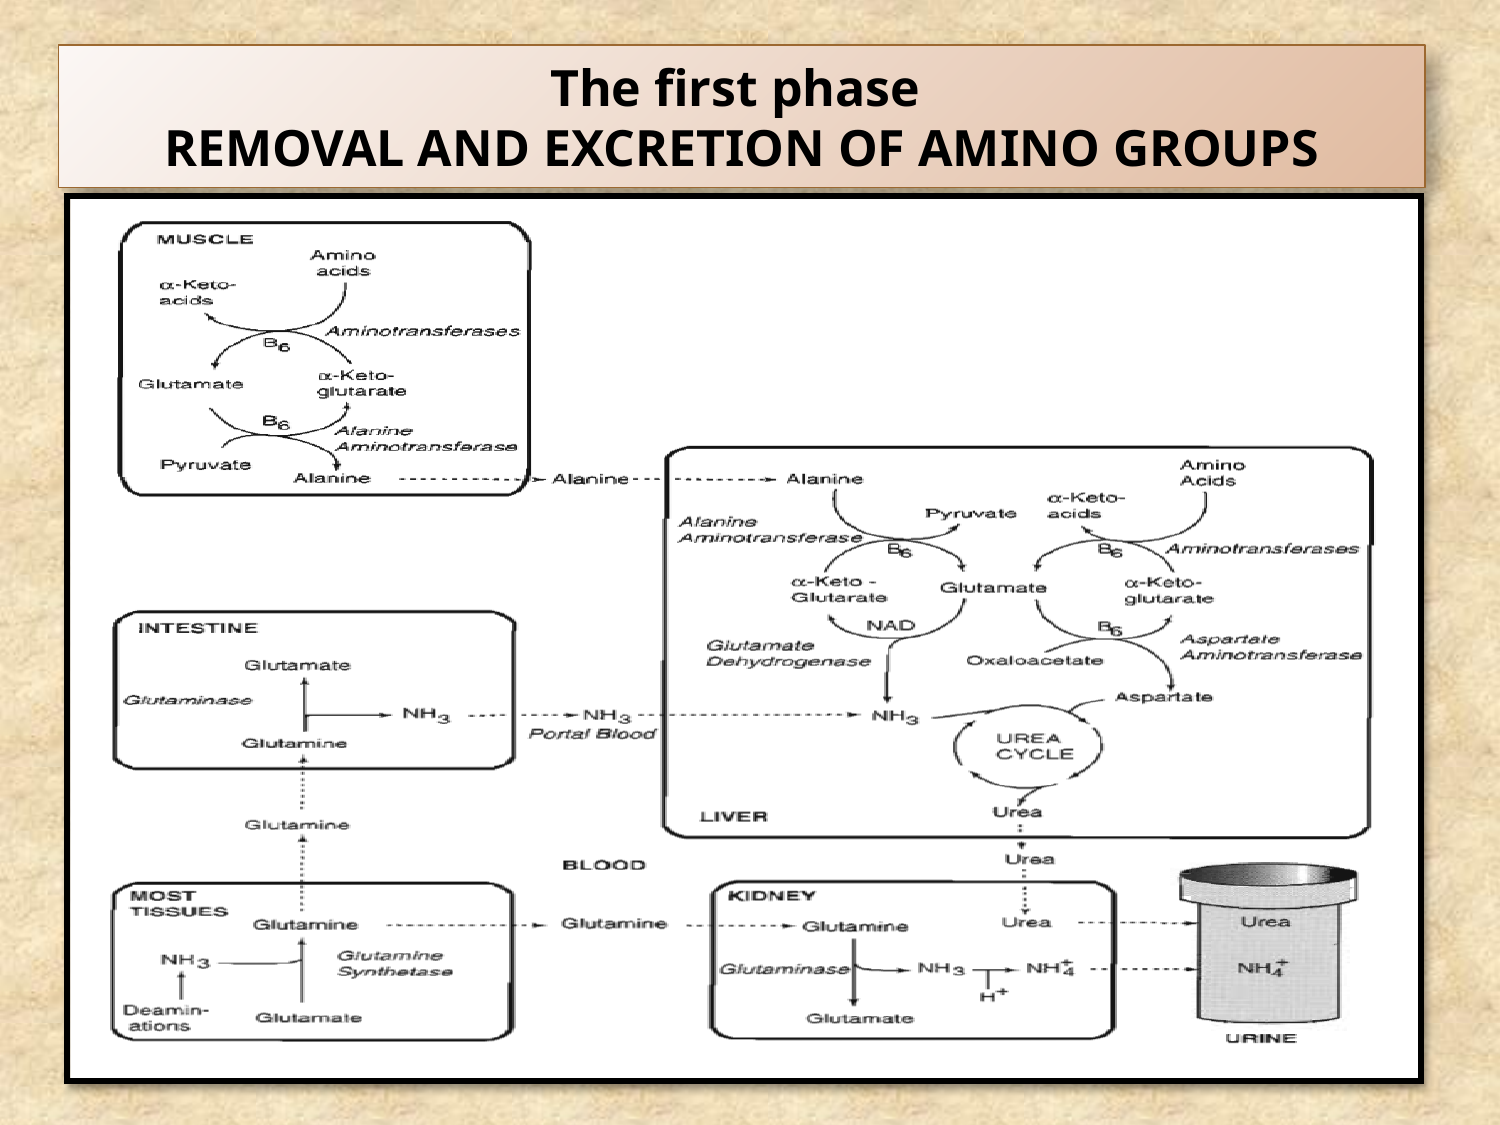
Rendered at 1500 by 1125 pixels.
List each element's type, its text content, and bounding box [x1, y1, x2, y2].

title The first phase REMOVAL AND EXCRETION OF AMINO GROUPS [58, 44, 1426, 188]
picture [0, 0, 1500, 1125]
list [70, 198, 1419, 1079]
